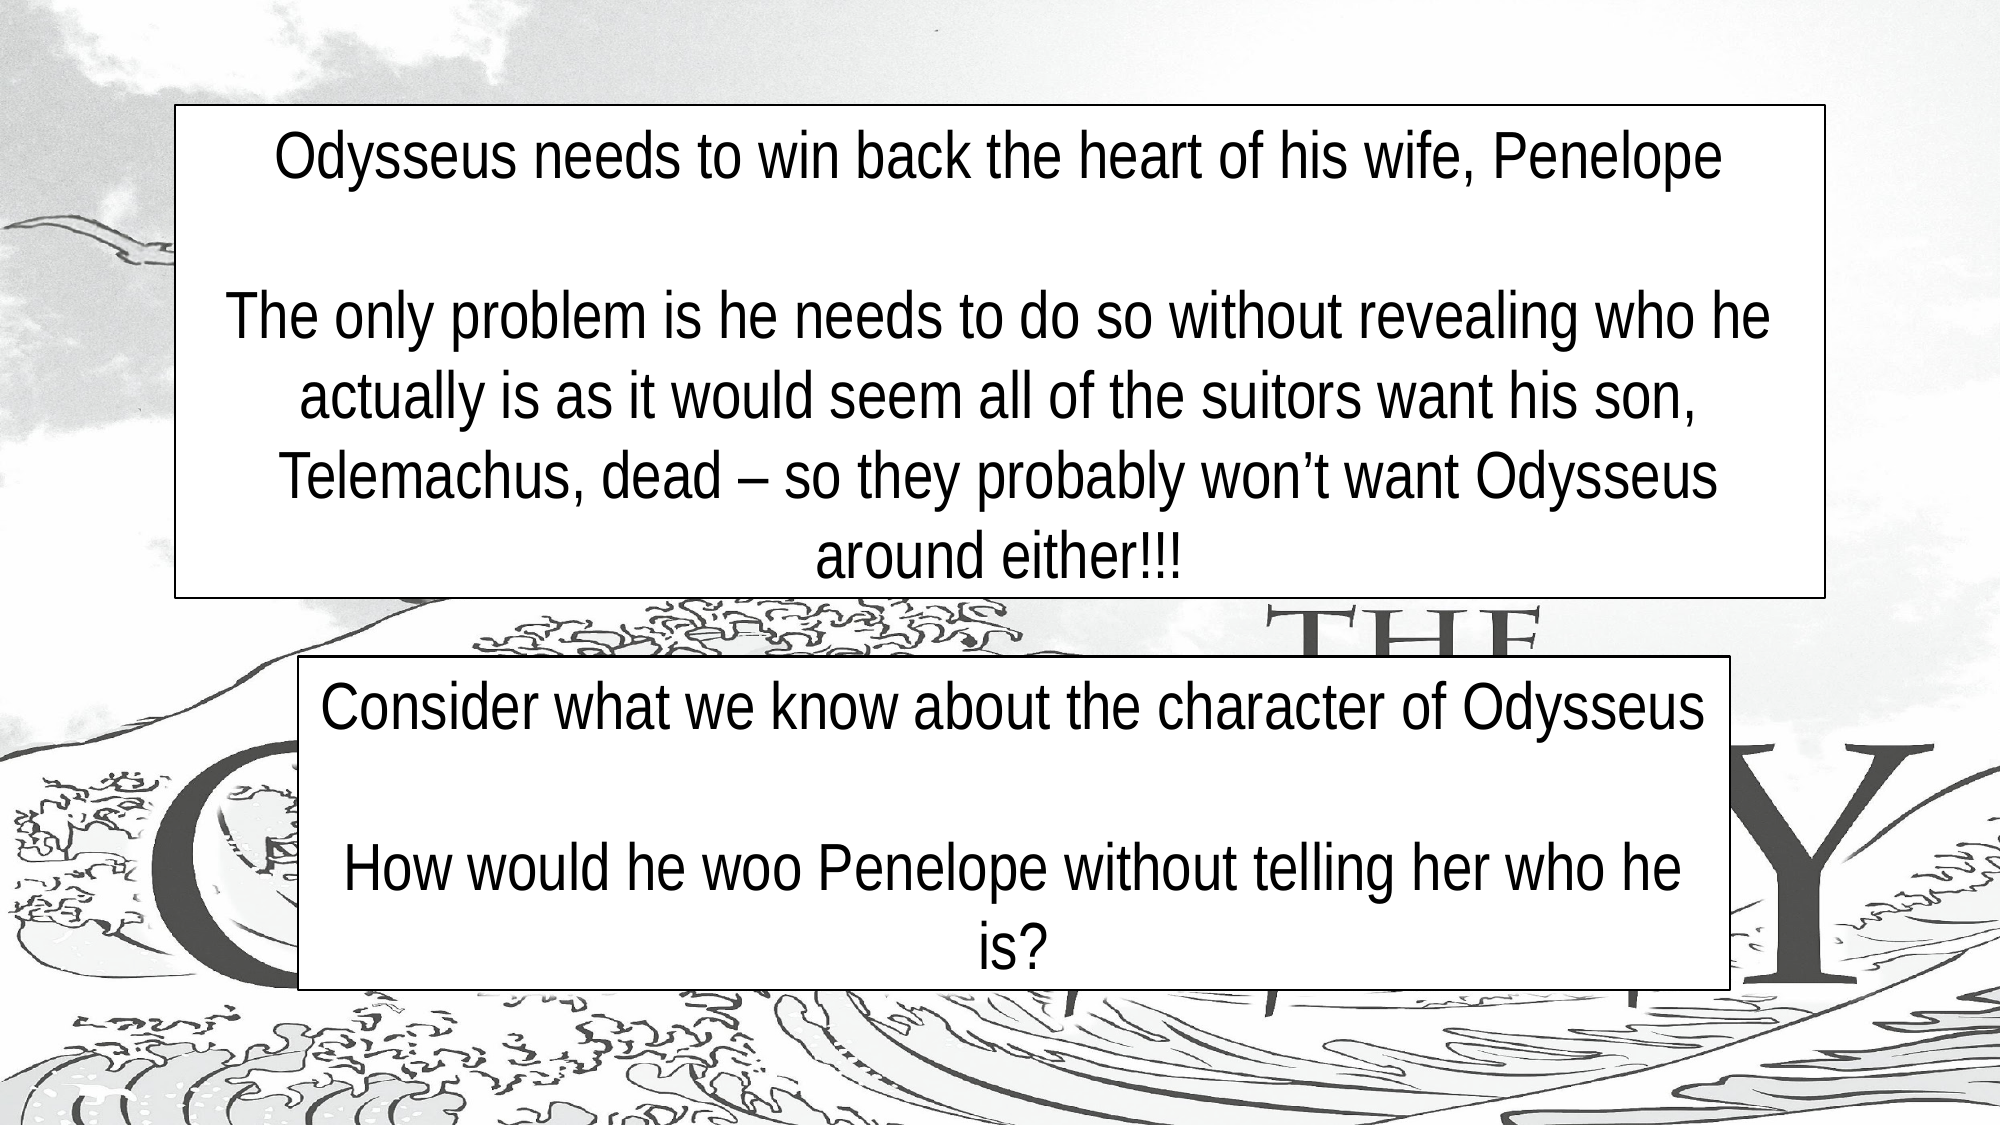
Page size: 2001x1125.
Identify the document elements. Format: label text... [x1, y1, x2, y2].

text_box Consider what we know about the character of Odysseus How would he woo Penelope without telling her who he is? [298, 656, 1730, 990]
text_box Odysseus needs to win back the heart of his wife, Penelope The only problem is he needs to do so without revealing who he actually is as it would seem all of the suitors want his son, Telemachus, dead – so they probably won’t want Odysseus around either!!! [174, 105, 1825, 598]
